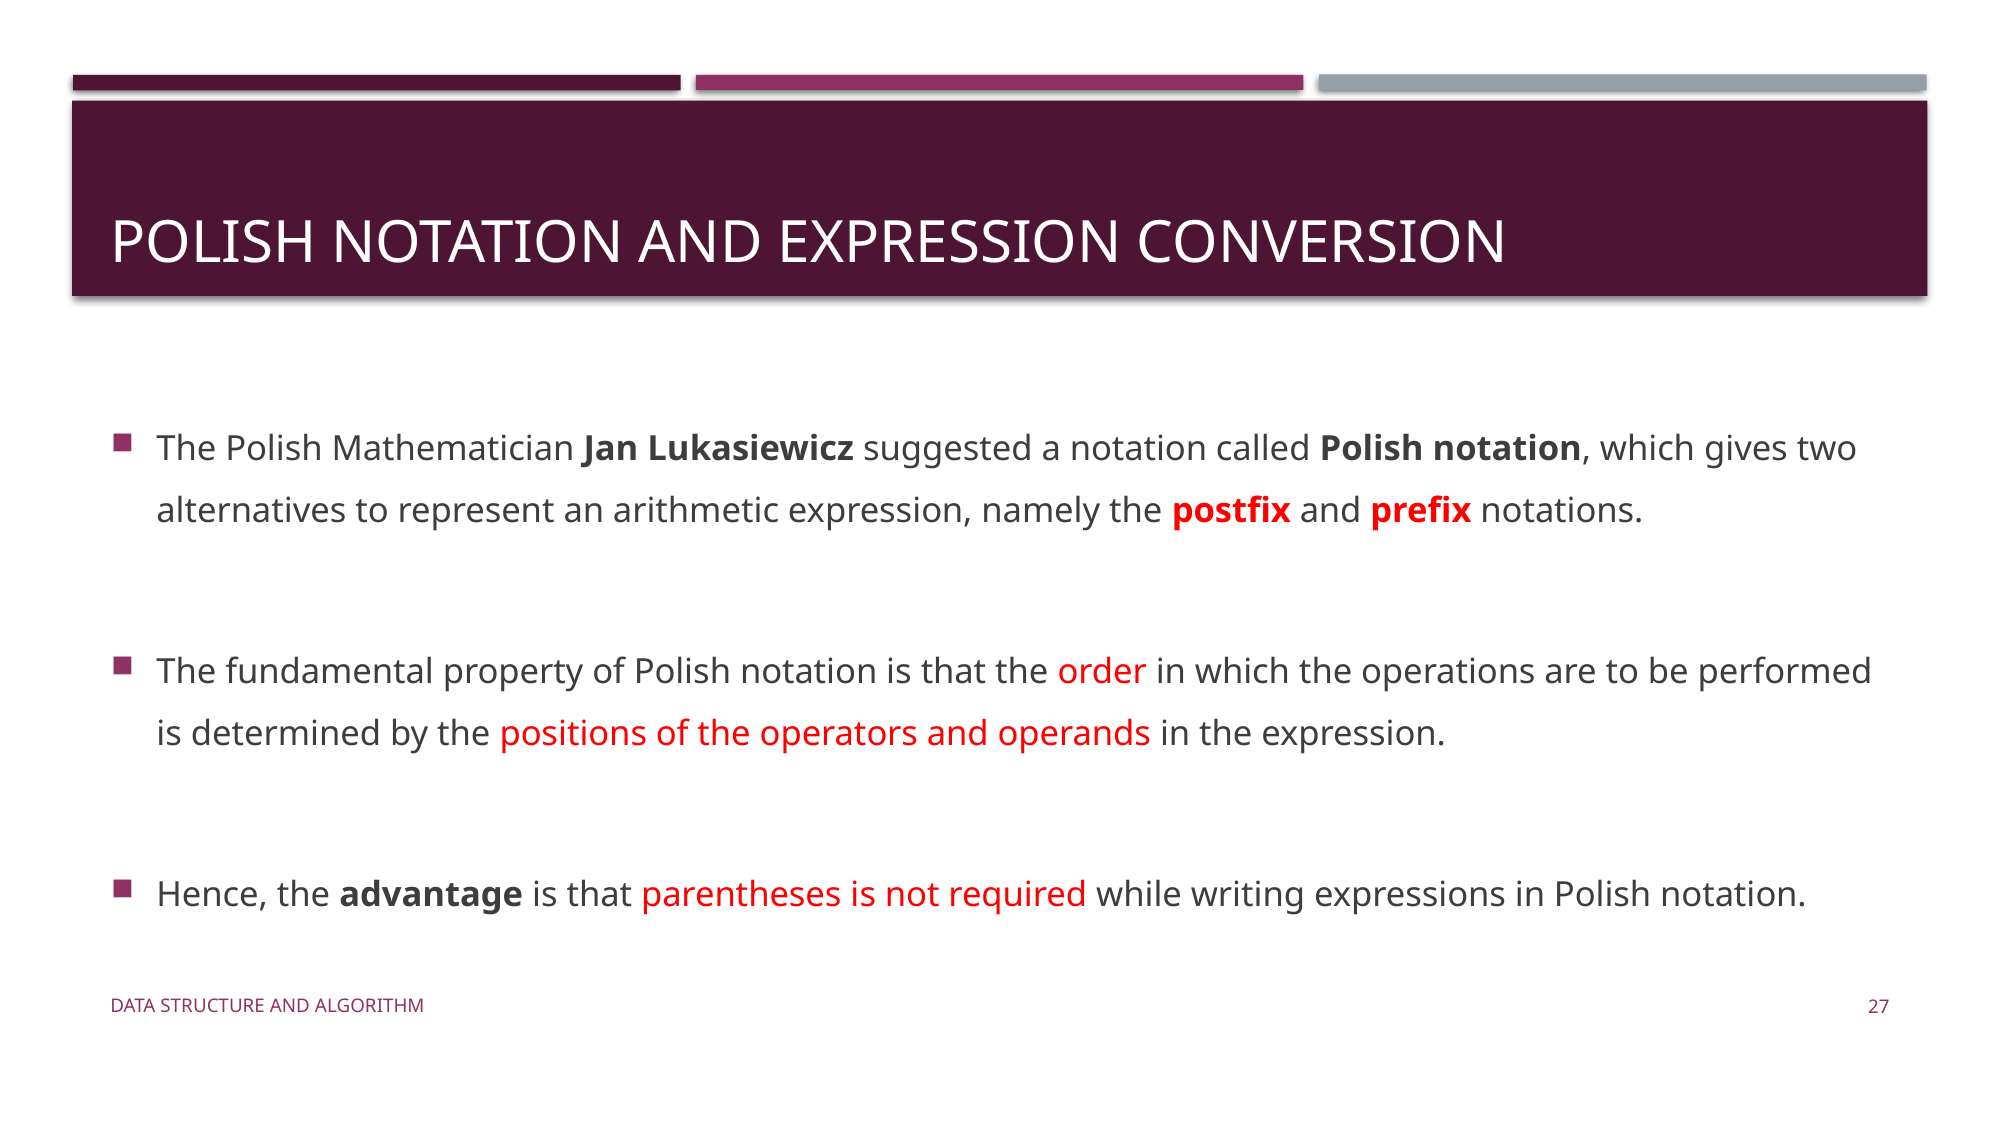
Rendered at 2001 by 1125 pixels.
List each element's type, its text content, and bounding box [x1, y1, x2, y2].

list The Polish Mathematician Jan Lukasiewicz suggested a notation called Polish notation, which gives two alternatives to represent an arithmetic expression, namely the postfix and prefix notations. The fundamental property of Polish notation is that the order in which the operations are to be performed is determined by the positions of the operators and operands in the expression. Hence, the advantage is that parentheses is not required while writing expressions in Polish notation. [95, 357, 1905, 962]
footer Data Structure and Algorithm [95, 976, 1230, 1037]
slide_number 27 [1732, 977, 1905, 1037]
title Polish Notation and Expression Conversion [95, 115, 1905, 282]
